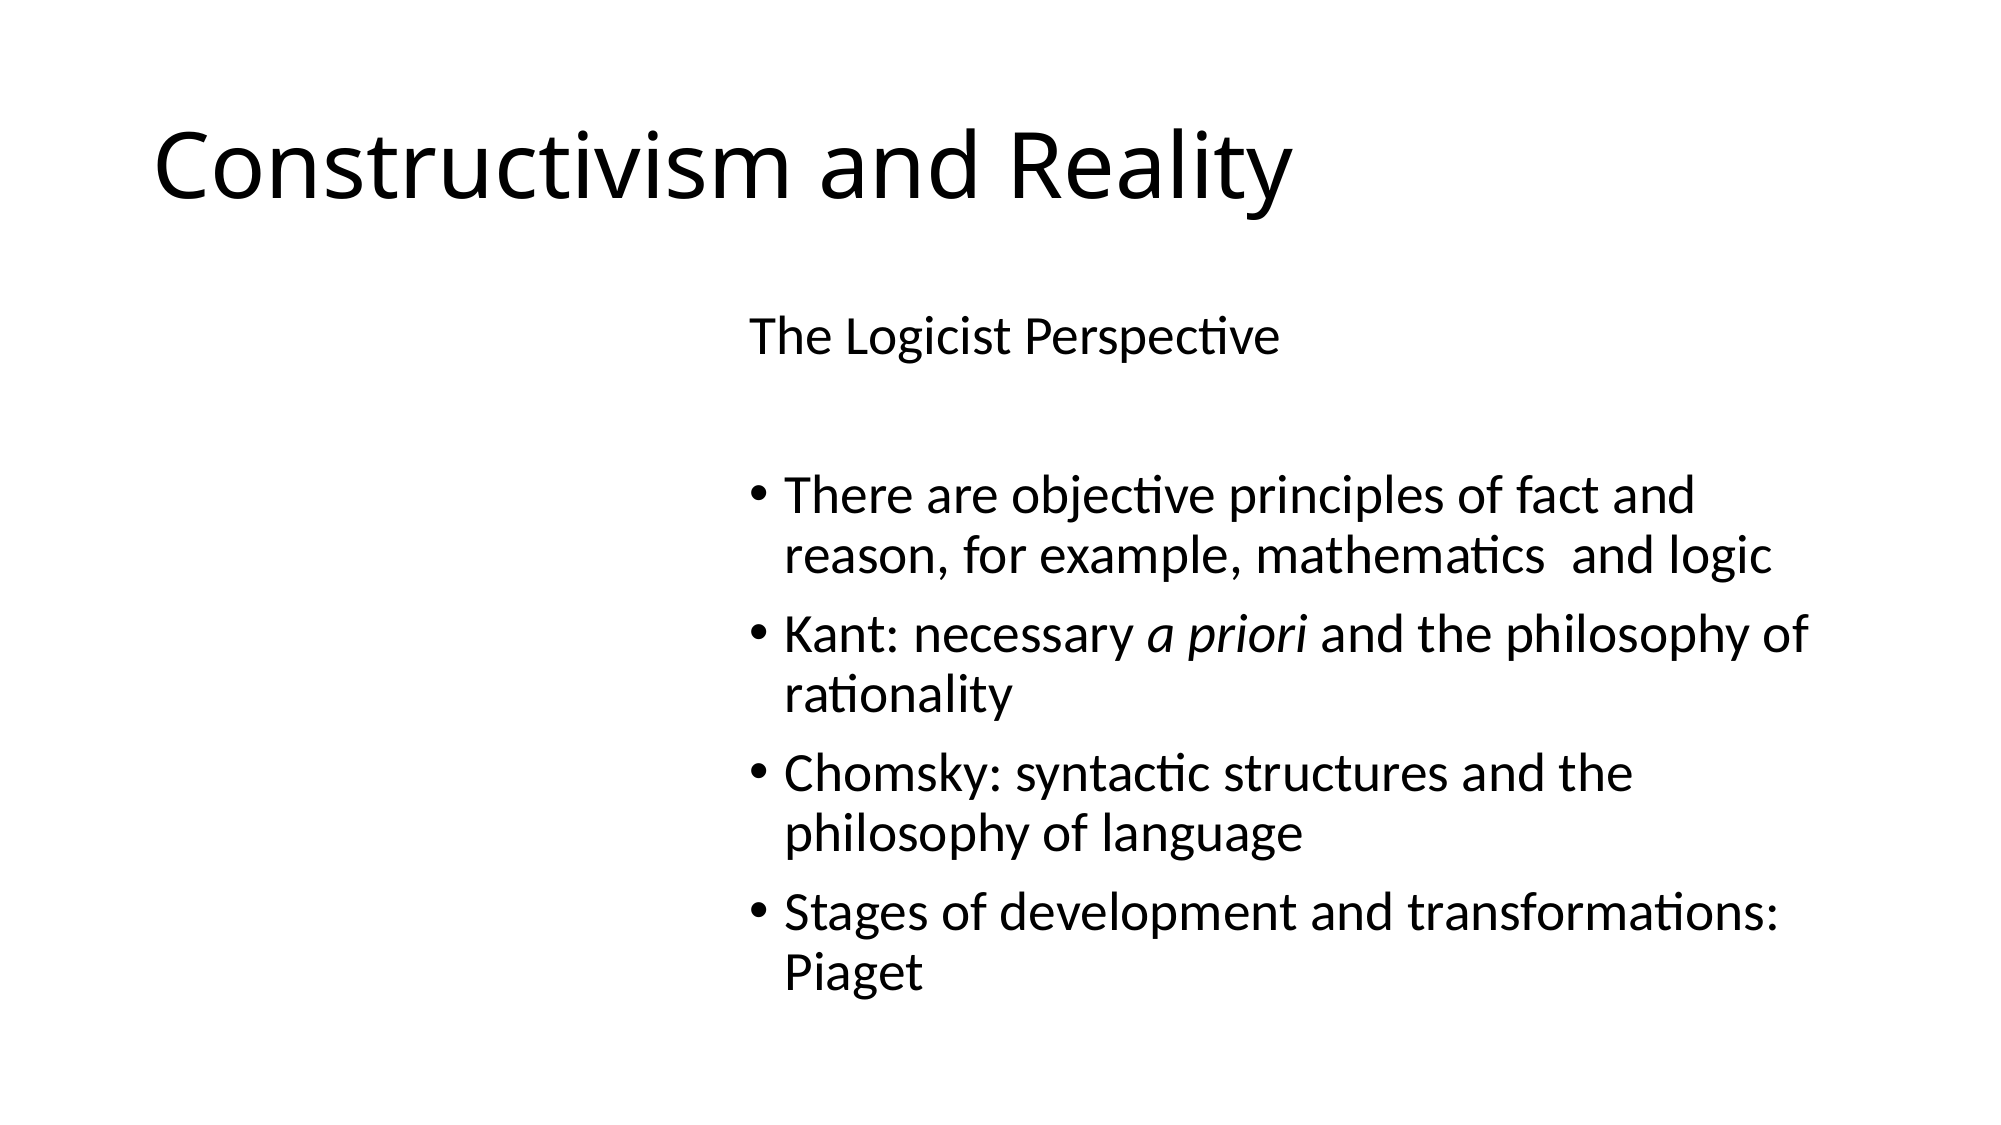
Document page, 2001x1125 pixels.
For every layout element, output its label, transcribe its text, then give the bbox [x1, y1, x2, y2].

title Constructivism and Reality [137, 59, 1863, 278]
list The Logicist Perspective There are objective principles of fact and reason, for example, mathematics and logic Kant: necessary a priori and the philosophy of rationality Chomsky: syntactic structures and the philosophy of language Stages of development and transformations: Piaget [734, 299, 1863, 1014]
